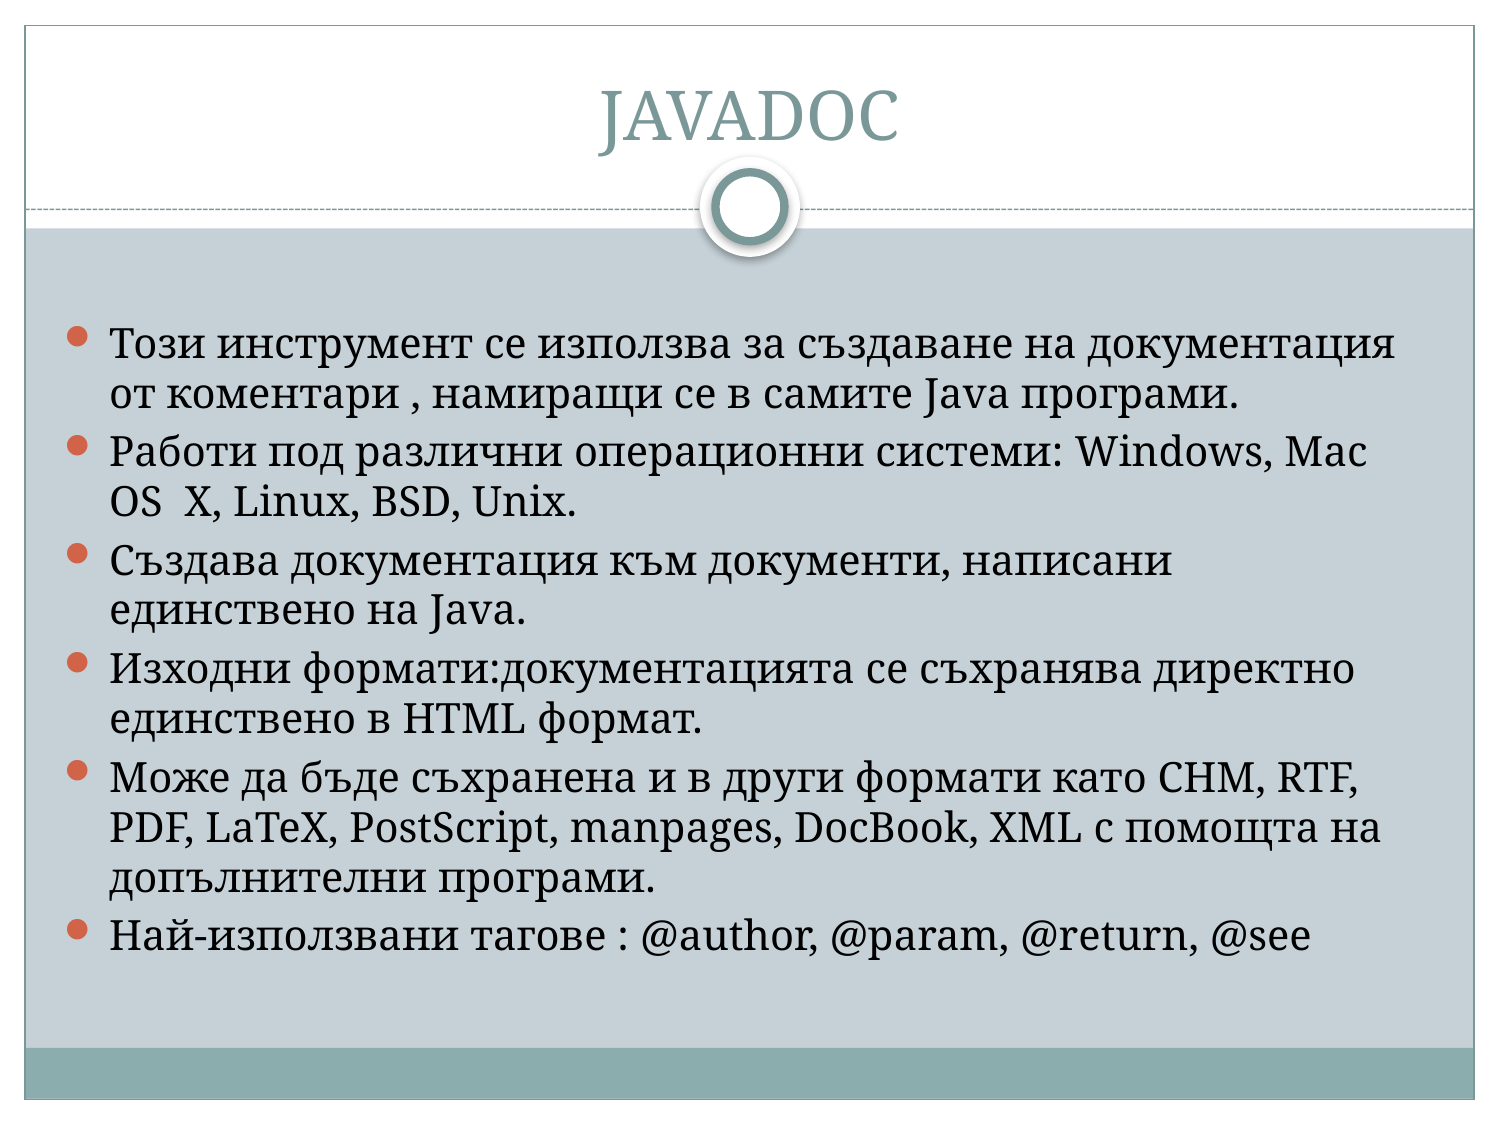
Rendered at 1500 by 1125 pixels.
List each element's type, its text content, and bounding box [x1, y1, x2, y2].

title JAVADOC [49, 37, 1450, 162]
list Този инструмент се използва за създаване на документация от коментари , намиращи се в самите Java програми. Работи под различни операционни системи: Windows, Mac OS X, Linux, BSD, Unix. Създава документация към документи, написани единствено на Java. Изходни формати:документацията се съхранява директно единствено в HTML формат. Може да бъде съхранена и в други формати като CHM, RTF, PDF, LaTeX, PostScript, manpages, DocBook, XML с помощта на допълнителни програми. Най-използвани тагове : @author, @param, @return, @see [49, 250, 1445, 1001]
